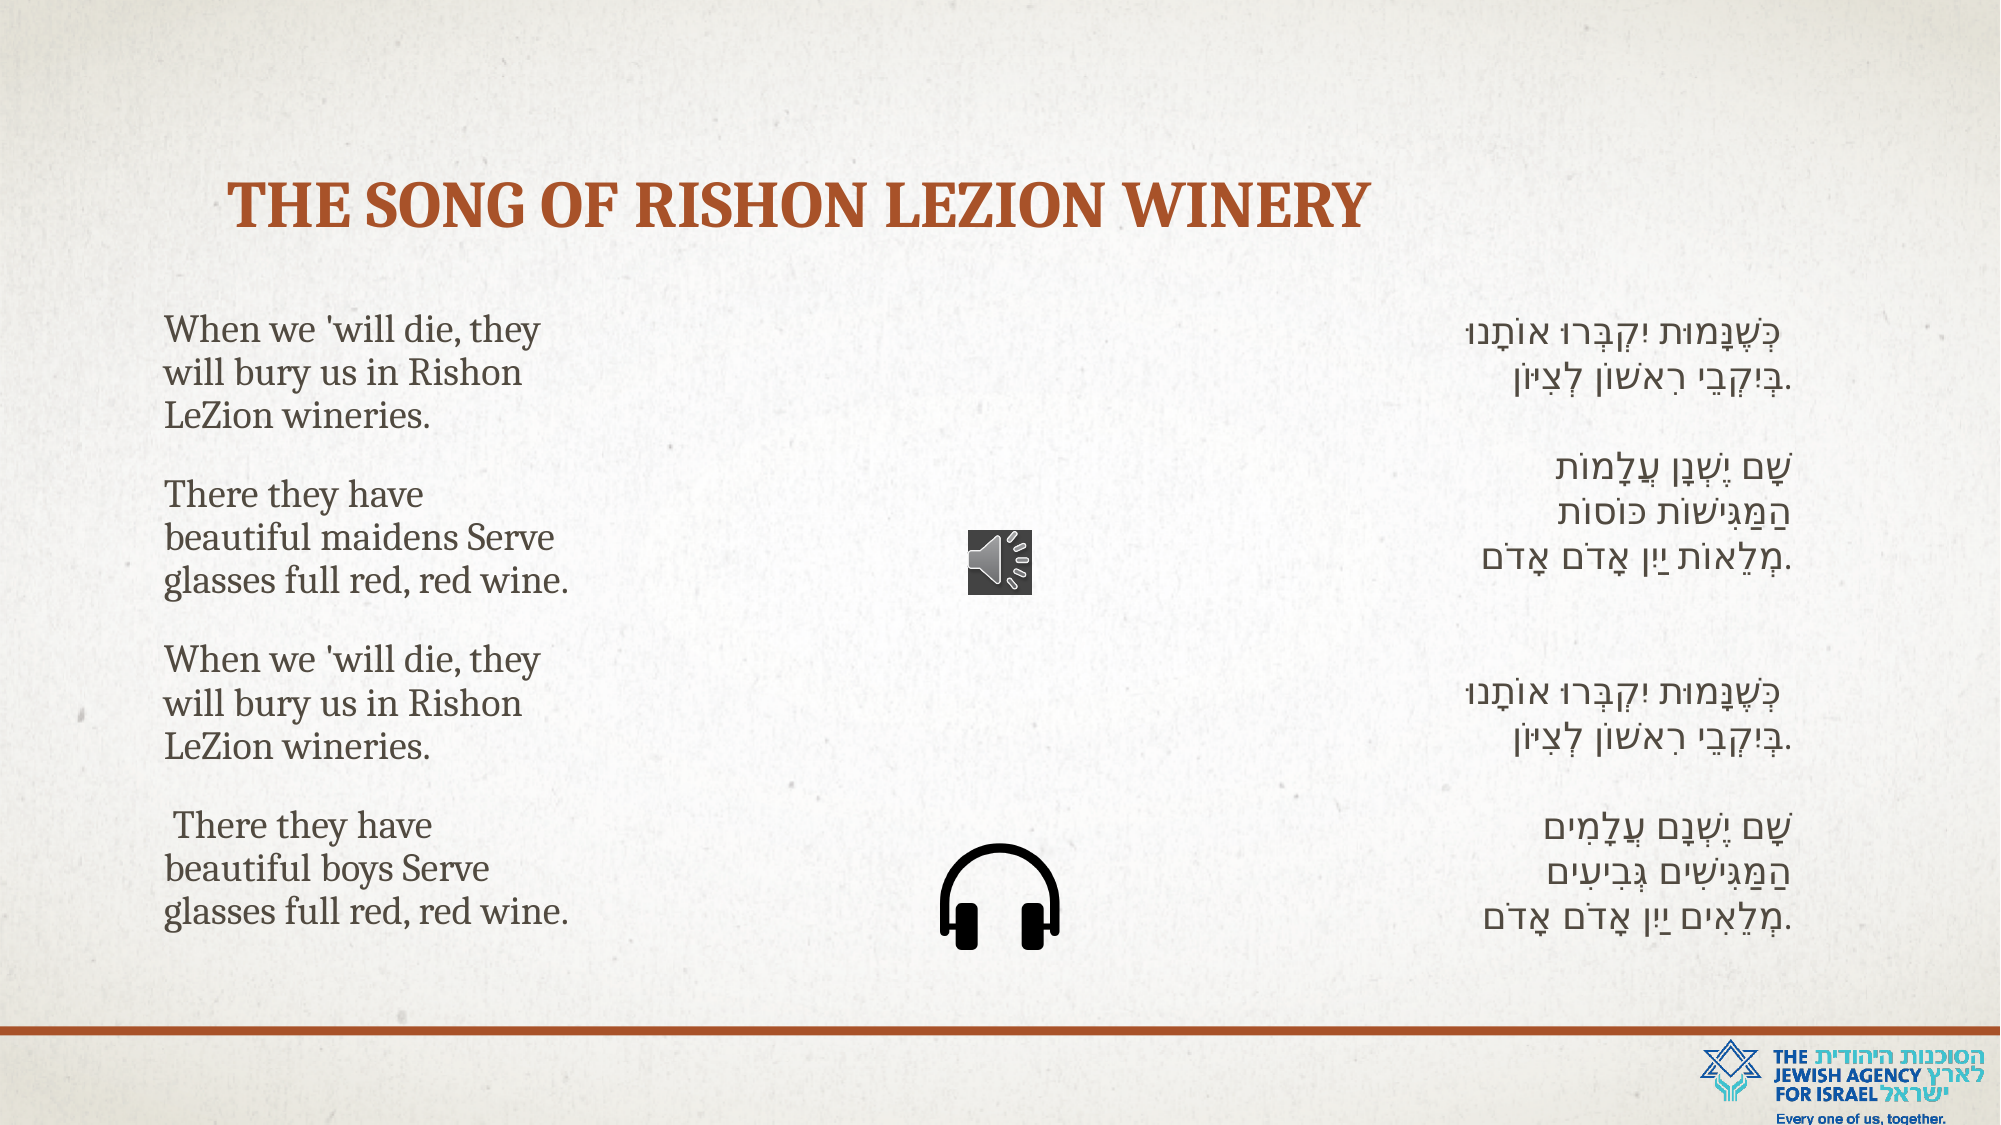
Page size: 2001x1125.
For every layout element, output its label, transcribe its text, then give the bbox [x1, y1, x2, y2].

list When we 'will die, they will bury us in Rishon LeZion wineries. There they have beautiful maidens Serve glasses full red, red wine. When we 'will die, they will bury us in Rishon LeZion wineries. There they have beautiful boys Serve glasses full red, red wine. [140, 299, 589, 975]
picture [0, 0, 2001, 1125]
title The song of Rishon Lezion Winery [212, 62, 1788, 250]
text_box כְּשֶׁנָּמוּת יִקְבְּרוּ אוֹתָנוּ בְּיִקְבֵי רִאשׁוֹן לְצִיּוֹן. שָׁם יֶשְׁנָן עֲלָמוֹת הַמַּגִּישׁוֹת כּוֹסוֹת מְלֵאוֹת יַיִן אָדֹם אָדֹם. כְּשֶׁנָּמוּת יִקְבְּרוּ אוֹתָנוּ בְּיִקְבֵי רִאשׁוֹן לְצִיּוֹן. שָׁם יֶשְׁנָם עֲלָמִים הַמַּגִּישִׁים גְּבִיעִים מְלֵאִים יַיִן אָדֹם אָדֹם. [1272, 299, 1807, 945]
